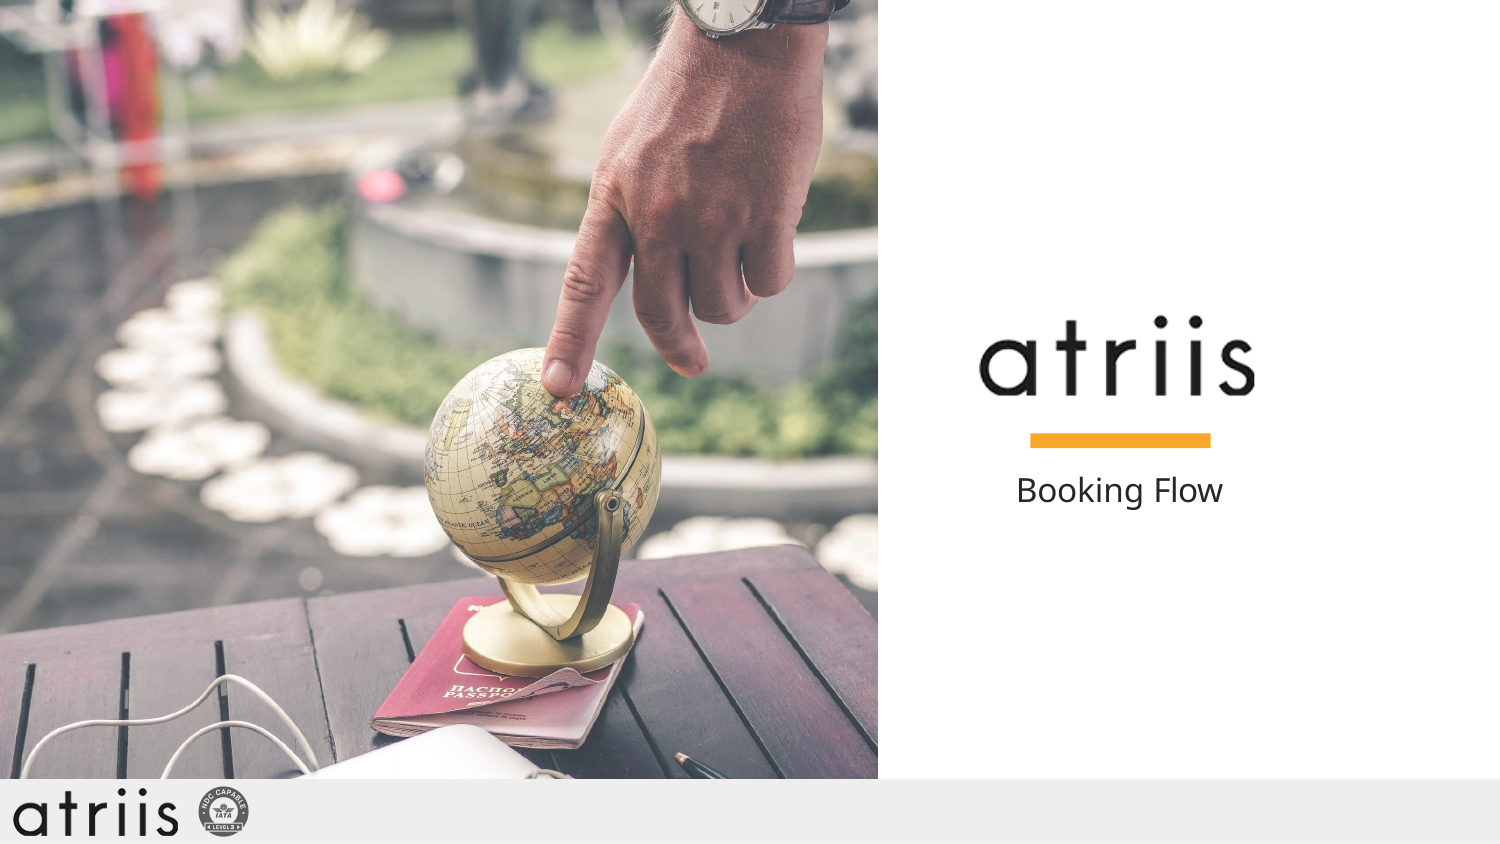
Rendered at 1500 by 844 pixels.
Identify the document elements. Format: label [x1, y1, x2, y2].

text_box [0, 0, 1500, 844]
